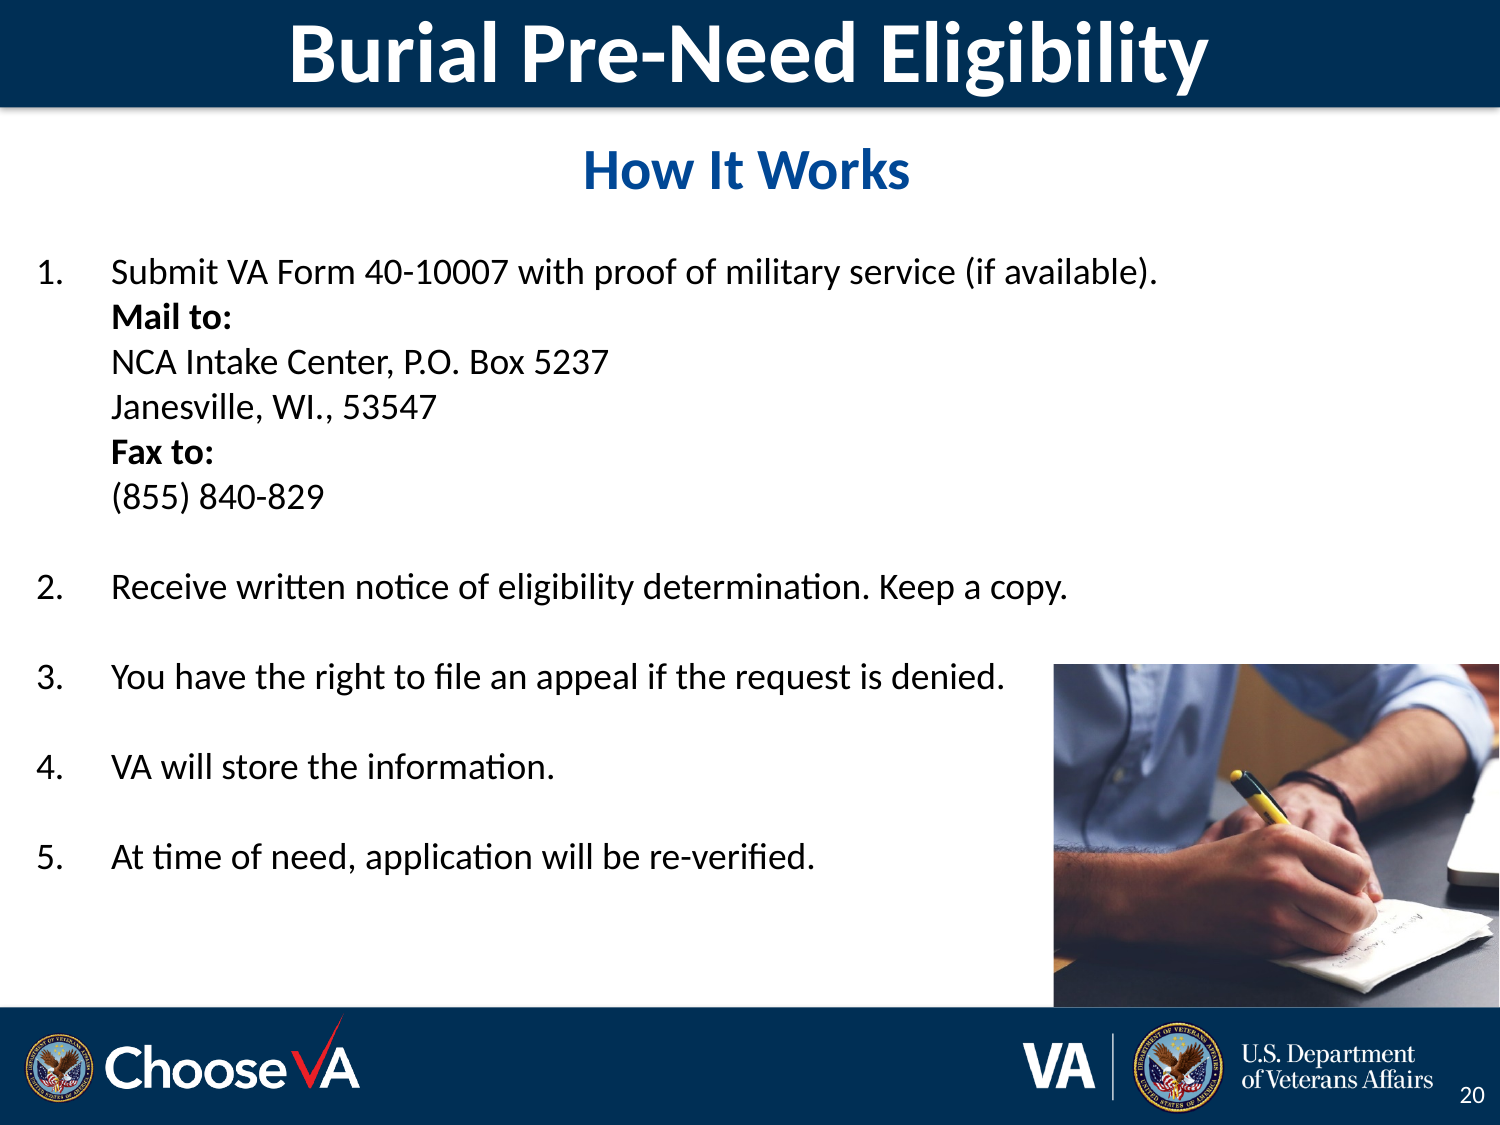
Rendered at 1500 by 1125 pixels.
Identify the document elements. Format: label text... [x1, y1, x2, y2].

slide_number 20 [1436, 1063, 1500, 1124]
title Burial Pre-Need Eligibility [0, 0, 1500, 108]
picture [24, 1012, 360, 1103]
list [1053, 664, 1500, 1007]
picture [1017, 1014, 1438, 1120]
text_box How It Works Submit VA Form 40-10007 with proof of military service (if available). Mail to: NCA Intake Center, P.O. Box 5237 Janesville, WI., 53547 Fax to: (855) 840-829 Receive written notice of eligibility determination. Keep a copy. You have the right to file an appeal if the request is denied. VA will store the information. At time of need, application will be re-verified. [21, 124, 1474, 885]
